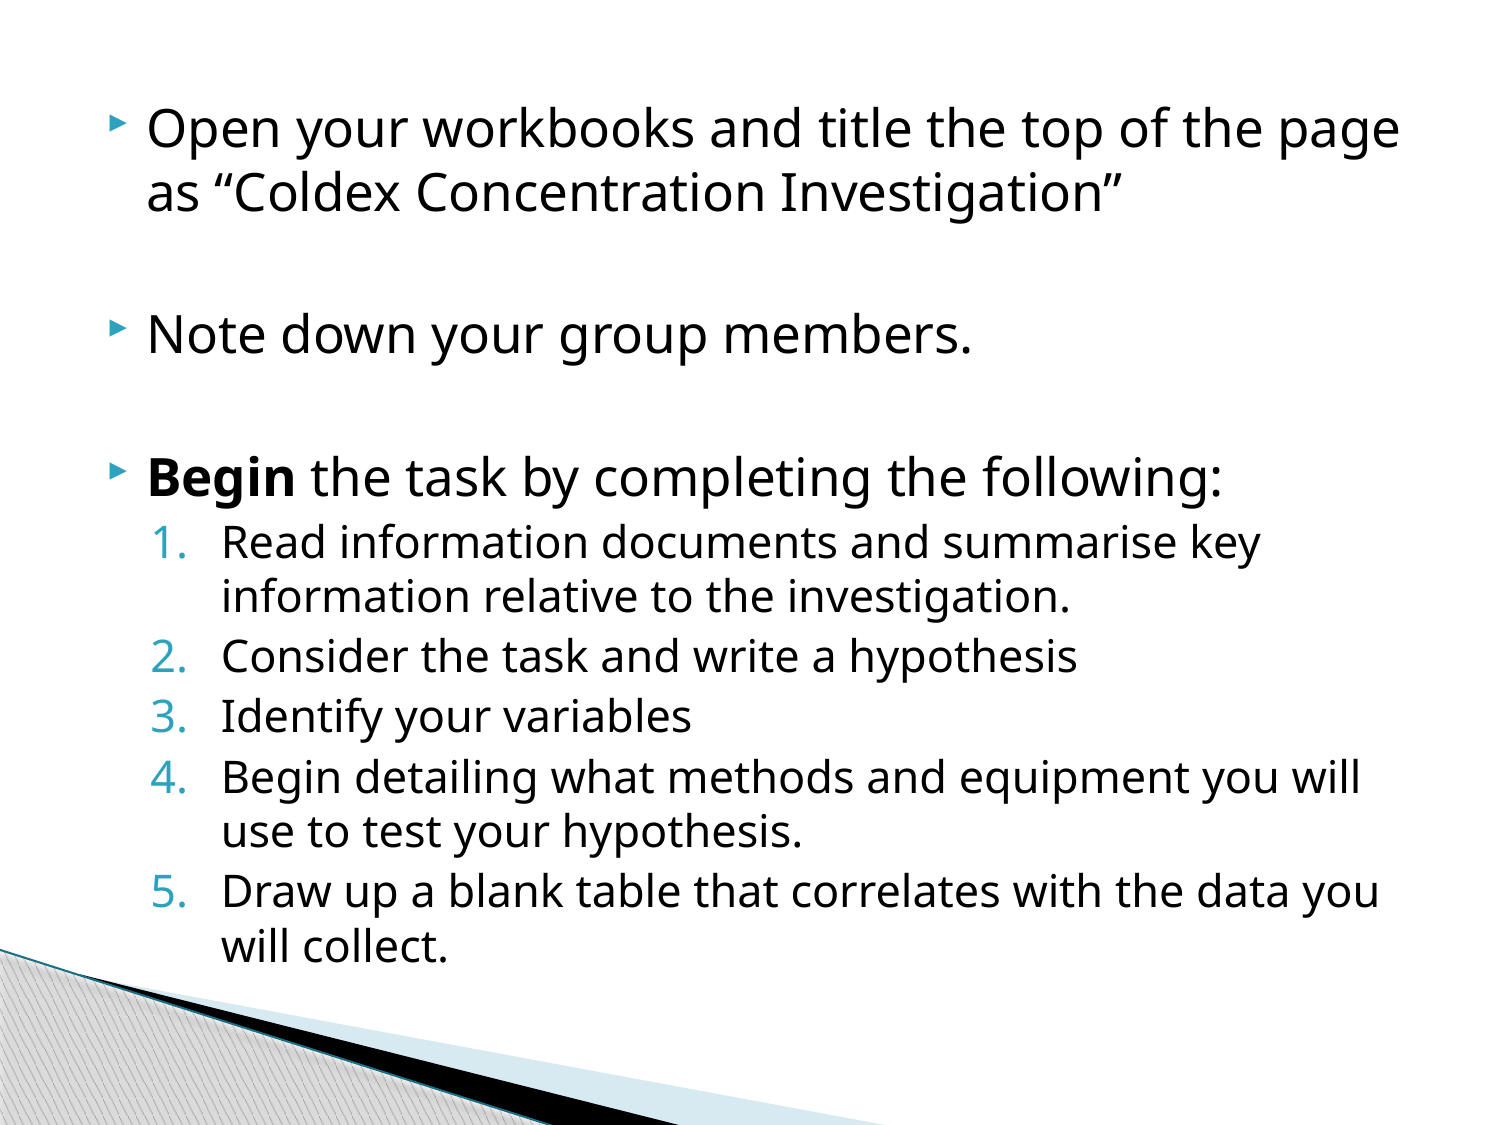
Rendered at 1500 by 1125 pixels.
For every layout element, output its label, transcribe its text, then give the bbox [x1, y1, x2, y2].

list Open your workbooks and title the top of the page as “Coldex Concentration Investigation” Note down your group members. Begin the task by completing the following: Read information documents and summarise key information relative to the investigation. Consider the task and write a hypothesis Identify your variables Begin detailing what methods and equipment you will use to test your hypothesis. Draw up a blank table that correlates with the data you will collect. [75, 87, 1425, 986]
